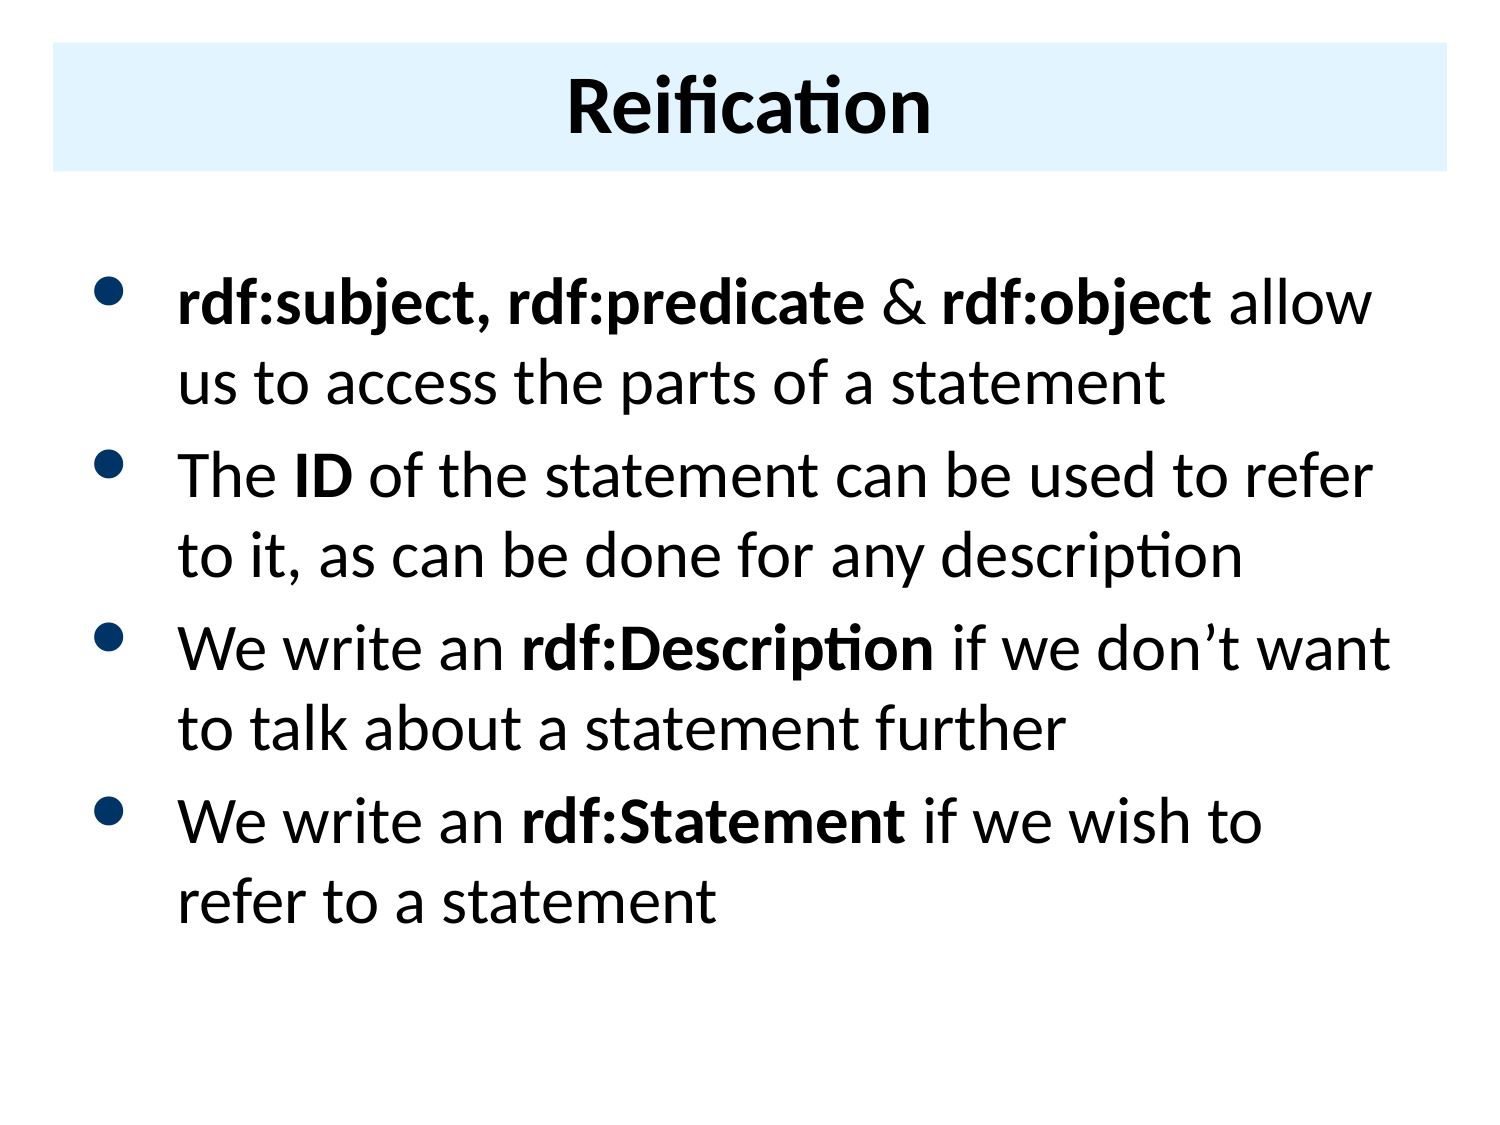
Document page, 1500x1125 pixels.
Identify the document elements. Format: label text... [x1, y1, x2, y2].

title Reification [53, 42, 1447, 172]
list rdf:subject, rdf:predicate & rdf:object allow us to access the parts of a statement The ID of the statement can be used to refer to it, as can be done for any description We write an rdf:Description if we don’t want to talk about a statement further We write an rdf:Statement if we wish to refer to a statement [75, 249, 1424, 861]
